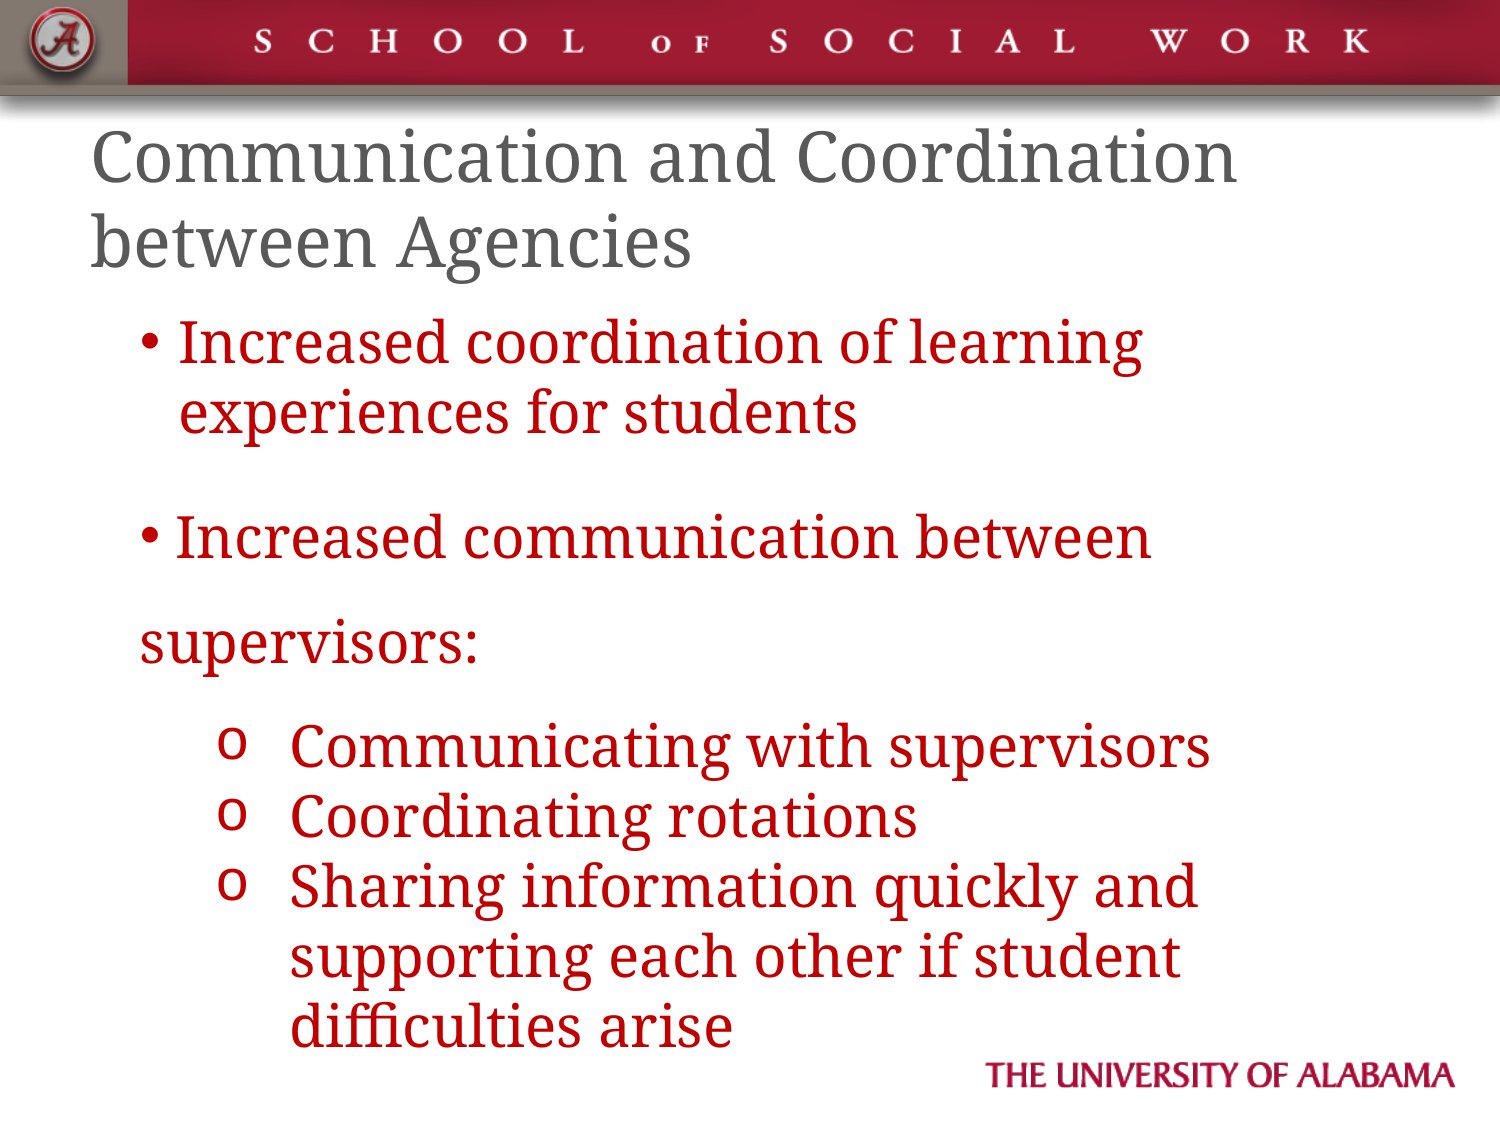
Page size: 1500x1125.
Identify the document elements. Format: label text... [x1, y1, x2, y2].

text_box Increased coordination of learning experiences for students Increased communication between supervisors: Communicating with supervisors Coordinating rotations Sharing information quickly and supporting each other if student difficulties arise [125, 297, 1369, 1125]
title Communication and Coordination between Agencies [75, 103, 1425, 291]
picture [0, 0, 1500, 1124]
